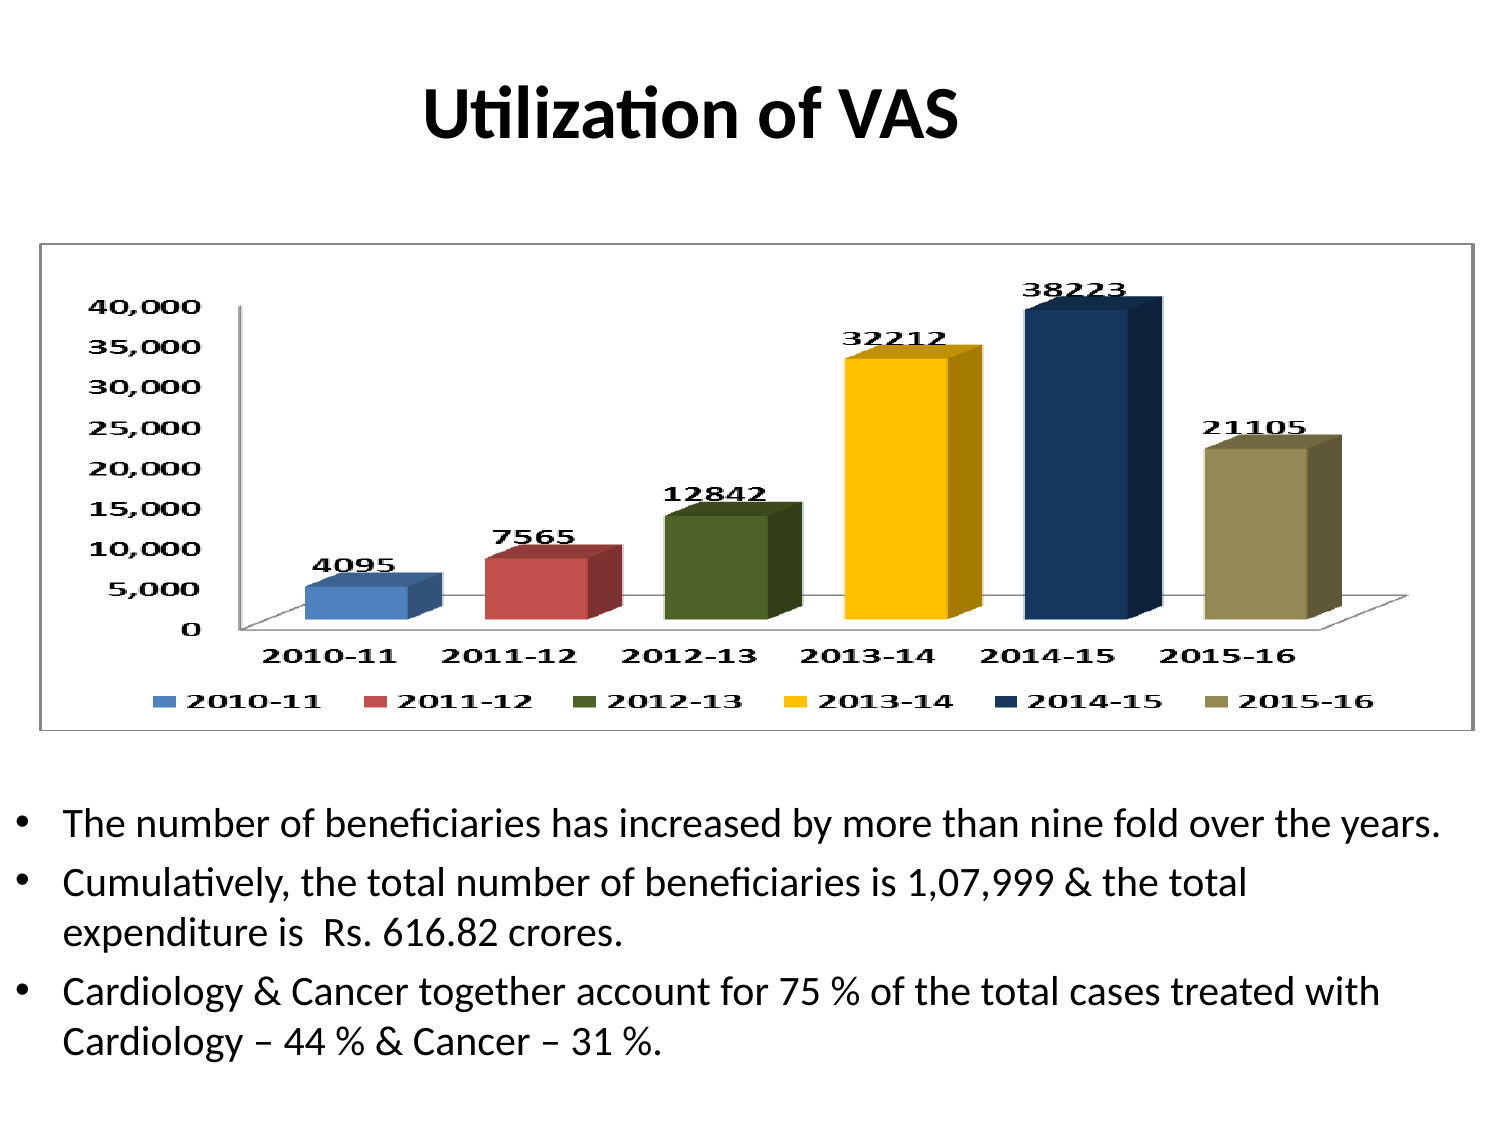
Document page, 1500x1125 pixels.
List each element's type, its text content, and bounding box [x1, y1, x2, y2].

list The number of beneficiaries has increased by more than nine fold over the years. Cumulatively, the total number of beneficiaries is 1,07,999 & the total expenditure is Rs. 616.82 crores. Cardiology & Cancer together account for 75 % of the total cases treated with Cardiology – 44 % & Cancer – 31 %. [0, 243, 1475, 1125]
title Utilization of VAS [75, 45, 1325, 173]
picture [39, 243, 1475, 731]
